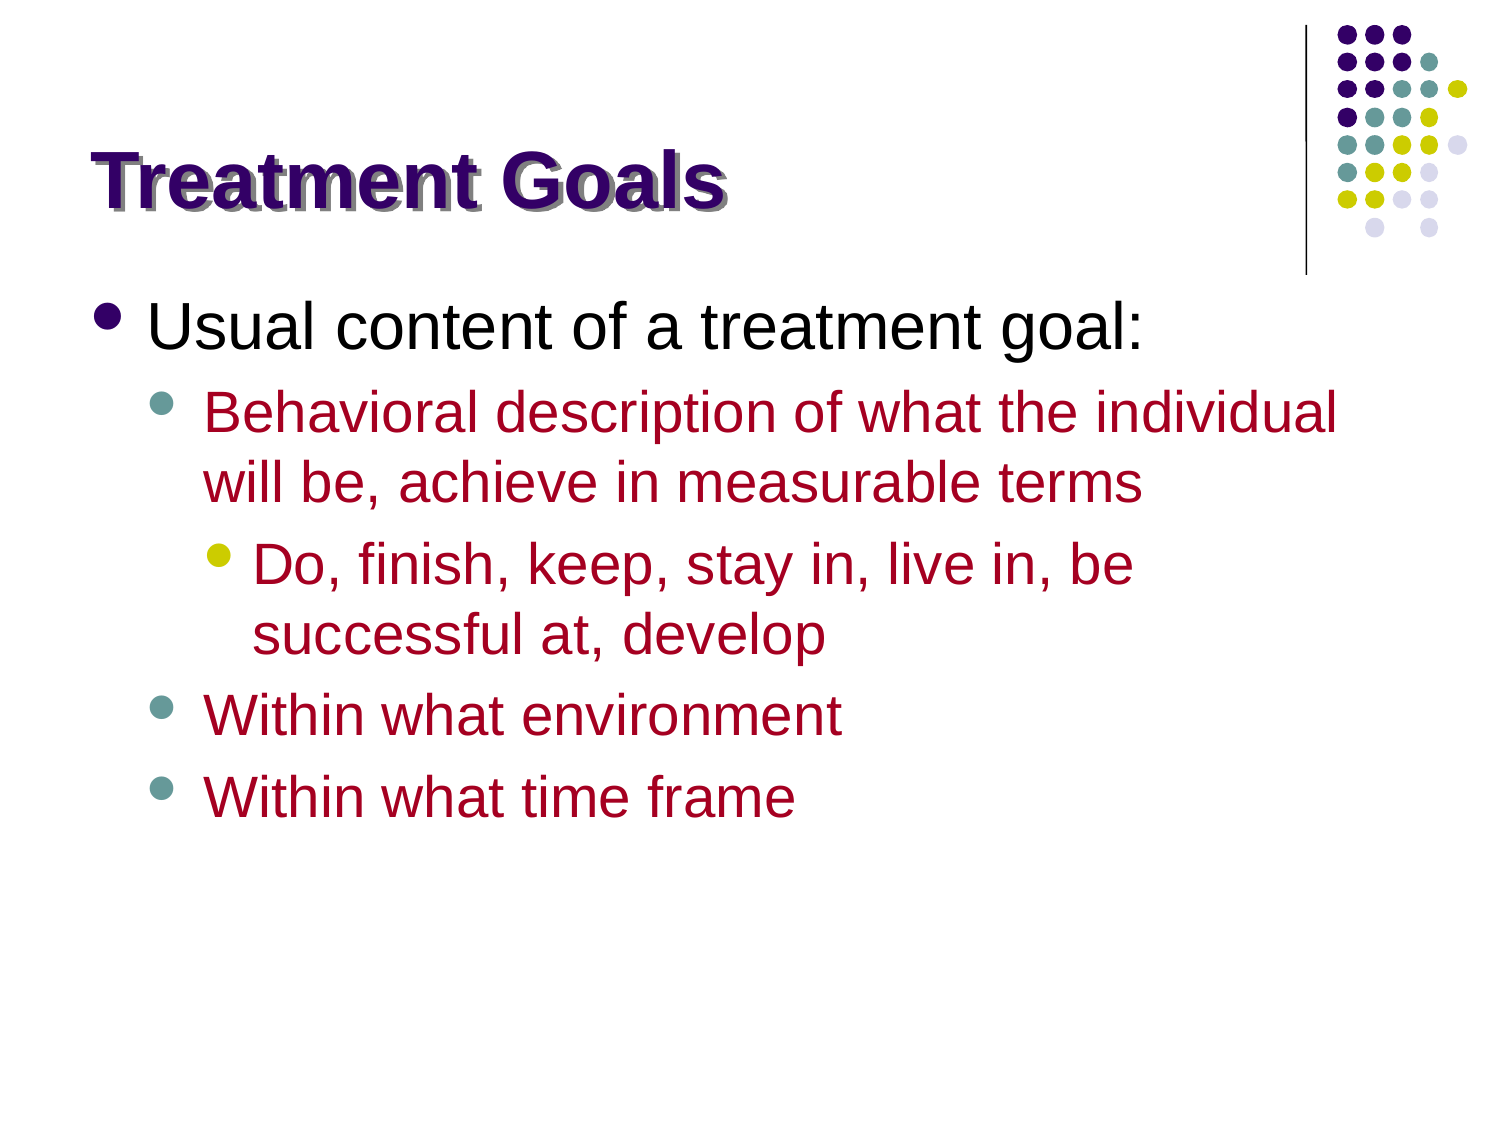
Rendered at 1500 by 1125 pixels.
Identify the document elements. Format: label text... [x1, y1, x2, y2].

list Usual content of a treatment goal: Behavioral description of what the individual will be, achieve in measurable terms Do, finish, keep, stay in, live in, be successful at, develop Within what environment Within what time frame [74, 274, 1426, 999]
title Treatment Goals [74, 19, 1313, 233]
